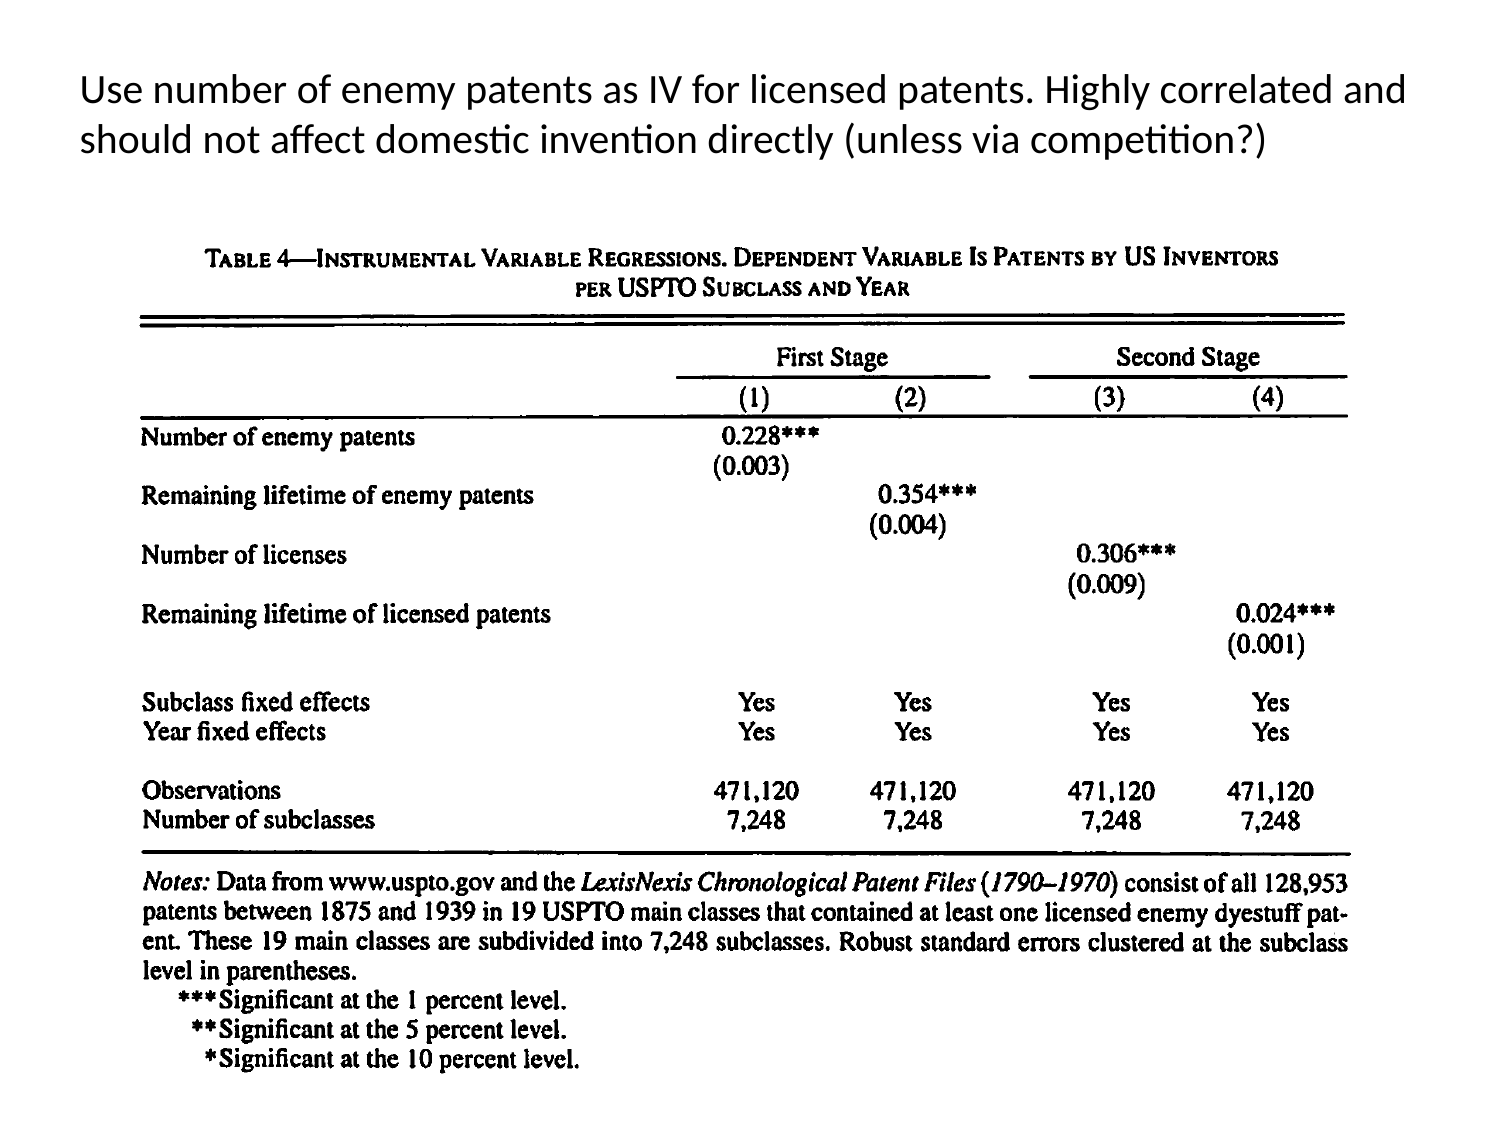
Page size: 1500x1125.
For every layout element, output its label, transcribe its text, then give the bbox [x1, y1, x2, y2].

text_box Use number of enemy patents as IV for licensed patents. Highly correlated and should not affect domestic invention directly (unless via competition?) [64, 54, 1483, 170]
picture [88, 195, 1408, 1125]
